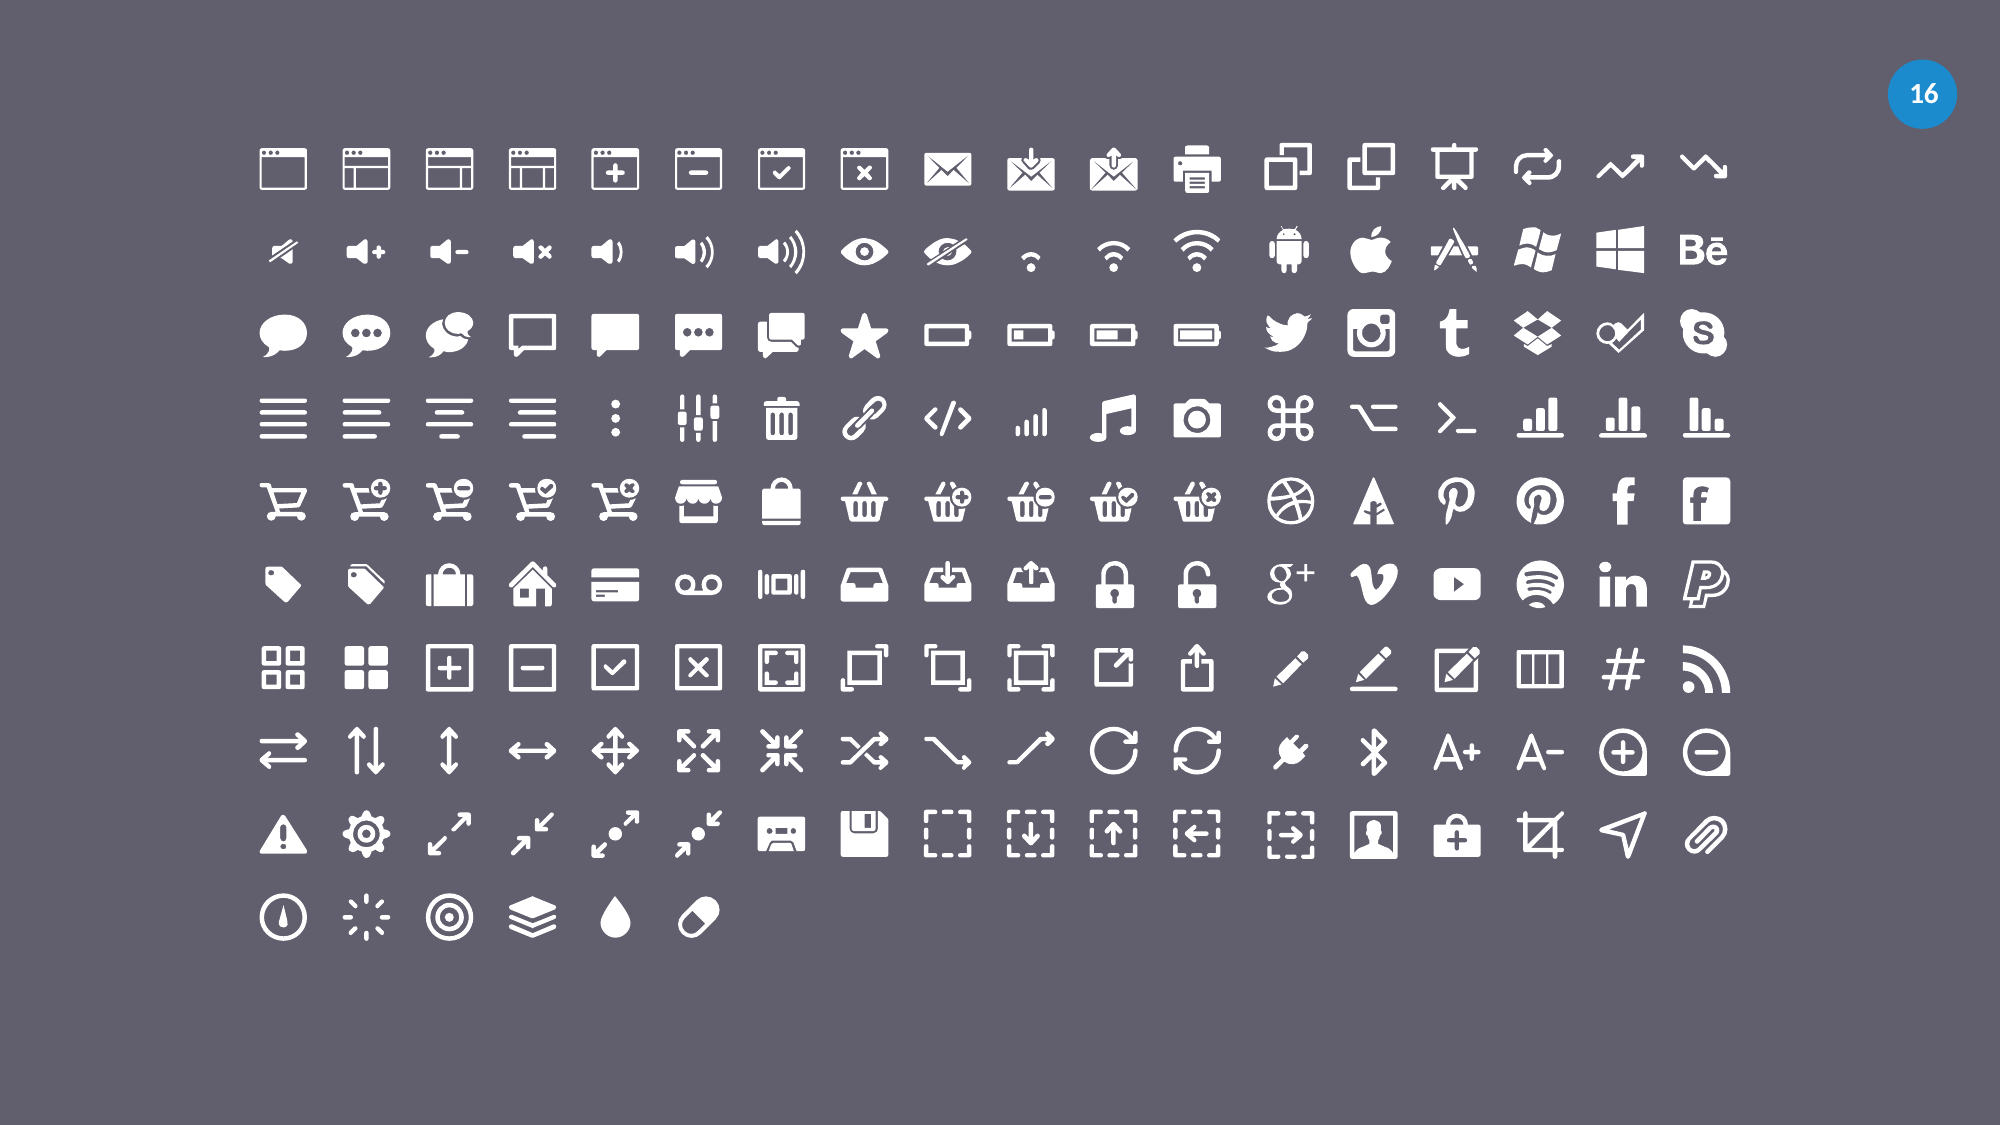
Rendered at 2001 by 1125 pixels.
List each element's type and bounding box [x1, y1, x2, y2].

text_box [1184, 824, 1209, 843]
text_box [1519, 227, 1541, 247]
text_box [425, 893, 474, 941]
text_box [1347, 309, 1396, 357]
text_box [1190, 809, 1203, 815]
text_box [425, 422, 474, 427]
text_box [1714, 418, 1724, 431]
text_box [1301, 845, 1315, 859]
text_box [924, 481, 972, 522]
text_box [680, 427, 685, 442]
text_box [623, 810, 640, 827]
text_box [425, 478, 474, 522]
text_box [1347, 157, 1381, 191]
text_box [1173, 809, 1187, 824]
text_box [1007, 731, 1055, 765]
text_box [1439, 309, 1470, 357]
text_box [1089, 481, 1138, 522]
text_box [1303, 241, 1309, 259]
text_box [1615, 575, 1647, 607]
text_box [1706, 242, 1728, 266]
text_box [1173, 844, 1187, 858]
text_box [425, 574, 432, 607]
text_box [1007, 678, 1021, 692]
text_box [1124, 809, 1138, 824]
text_box [1596, 312, 1645, 353]
text_box [259, 751, 307, 769]
text_box [699, 241, 707, 263]
text_box [1006, 827, 1012, 840]
text_box [1631, 406, 1641, 431]
text_box [758, 569, 763, 600]
text_box [350, 564, 385, 584]
text_box [1132, 827, 1138, 840]
text_box [875, 644, 889, 658]
text_box [1264, 157, 1298, 191]
text_box [522, 434, 557, 439]
text_box [513, 239, 534, 264]
text_box [433, 563, 465, 607]
text_box [467, 574, 474, 607]
text_box [427, 835, 447, 856]
text_box [1173, 323, 1221, 347]
text_box [958, 678, 972, 692]
text_box [1349, 686, 1398, 692]
text_box [1007, 147, 1055, 191]
text_box [764, 574, 770, 595]
text_box [1309, 828, 1315, 842]
text_box [1187, 252, 1207, 261]
text_box [940, 561, 956, 585]
text_box [259, 314, 307, 358]
text_box [696, 432, 701, 442]
text_box [677, 753, 697, 773]
text_box [348, 926, 358, 936]
text_box [931, 650, 965, 685]
text_box [1173, 156, 1221, 182]
text_box [1007, 481, 1055, 522]
text_box [517, 410, 557, 415]
text_box [342, 422, 391, 427]
text_box [1701, 408, 1711, 431]
text_box [675, 486, 723, 504]
text_box [1269, 241, 1275, 259]
text_box [1173, 827, 1178, 840]
text_box [1596, 229, 1616, 249]
text_box [675, 842, 691, 858]
text_box [259, 148, 307, 190]
text_box [1371, 226, 1382, 238]
text_box [1350, 237, 1392, 274]
text_box [259, 398, 307, 403]
text_box [1007, 323, 1055, 347]
text_box [923, 827, 929, 840]
text_box [706, 810, 723, 827]
text_box [1095, 561, 1135, 609]
text_box [379, 915, 391, 920]
text_box [782, 241, 790, 263]
text_box [1215, 827, 1221, 840]
text_box [1516, 477, 1564, 525]
text_box [696, 394, 701, 416]
text_box [1433, 568, 1481, 601]
text_box [1026, 263, 1036, 273]
text_box [1013, 650, 1049, 685]
text_box [924, 567, 972, 602]
text_box [924, 736, 972, 770]
text_box [1349, 811, 1398, 859]
text_box [1433, 733, 1463, 771]
text_box [591, 842, 607, 858]
text_box [1192, 263, 1202, 273]
text_box [840, 312, 889, 359]
text_box [957, 809, 972, 824]
text_box [611, 414, 621, 423]
text_box [1605, 417, 1615, 431]
text_box [958, 407, 972, 430]
text_box [1536, 408, 1545, 431]
text_box [705, 236, 714, 269]
text_box [1173, 726, 1221, 753]
text_box [1680, 234, 1705, 265]
text_box [1104, 252, 1124, 261]
text_box [1433, 813, 1481, 857]
text_box [268, 239, 299, 264]
text_box [608, 827, 623, 841]
text_box [1522, 159, 1562, 186]
text_box [591, 313, 640, 357]
text_box [1438, 477, 1475, 525]
text_box [1284, 854, 1297, 859]
text_box [766, 407, 798, 440]
text_box [1007, 561, 1055, 602]
text_box [508, 741, 557, 760]
text_box [1173, 748, 1221, 775]
text_box [1682, 728, 1731, 776]
text_box [840, 567, 889, 602]
text_box [957, 844, 972, 858]
text_box [1538, 232, 1562, 253]
text_box [1006, 844, 1021, 858]
text_box [1173, 398, 1221, 438]
text_box [1089, 394, 1136, 442]
text_box [508, 896, 557, 919]
text_box [757, 816, 806, 852]
text_box [538, 245, 552, 259]
text_box [1024, 809, 1037, 815]
text_box [841, 238, 889, 266]
text_box [675, 574, 723, 596]
text_box [760, 753, 780, 773]
text_box [1599, 561, 1612, 573]
text_box [758, 148, 806, 190]
text_box [1618, 226, 1645, 249]
text_box [1355, 646, 1392, 683]
text_box [1533, 252, 1556, 273]
text_box [455, 249, 469, 255]
text_box [1438, 402, 1456, 434]
text_box [508, 148, 557, 190]
text_box [1267, 477, 1315, 525]
text_box [1301, 811, 1315, 825]
text_box [1513, 311, 1562, 356]
text_box [259, 732, 307, 751]
text_box [1684, 815, 1728, 855]
text_box [259, 893, 307, 941]
text_box [617, 241, 623, 263]
text_box [762, 477, 801, 519]
text_box [1680, 154, 1728, 179]
text_box [784, 729, 804, 749]
text_box [1185, 145, 1210, 155]
text_box [1548, 397, 1558, 431]
text_box [1188, 644, 1206, 669]
text_box [508, 398, 557, 403]
text_box [794, 574, 799, 595]
text_box [939, 400, 956, 437]
text_box [1049, 827, 1055, 840]
text_box [1276, 226, 1302, 240]
text_box [342, 148, 391, 190]
text_box [840, 731, 889, 771]
text_box [1041, 678, 1055, 692]
text_box [760, 729, 780, 749]
text_box [678, 896, 720, 938]
text_box [679, 479, 718, 485]
text_box [366, 726, 385, 775]
text_box [1185, 172, 1210, 193]
text_box [1089, 827, 1094, 840]
text_box [508, 422, 557, 427]
text_box [847, 650, 882, 685]
text_box [1601, 647, 1645, 691]
text_box [1430, 227, 1479, 273]
text_box [368, 646, 388, 666]
text_box [1680, 309, 1728, 357]
text_box [675, 644, 723, 691]
text_box [1040, 809, 1055, 824]
text_box [923, 238, 972, 266]
text_box [259, 422, 307, 427]
text_box [591, 148, 640, 190]
text_box [757, 312, 805, 359]
text_box [259, 434, 307, 439]
text_box [1682, 560, 1730, 609]
text_box [1689, 397, 1699, 431]
text_box [784, 753, 804, 773]
text_box [591, 644, 640, 691]
text_box [1350, 563, 1398, 605]
text_box [425, 398, 474, 403]
text_box [1267, 395, 1314, 442]
text_box [1682, 645, 1731, 693]
text_box [1178, 561, 1217, 609]
text_box [434, 410, 465, 415]
text_box [842, 395, 887, 441]
text_box [924, 323, 972, 347]
text_box [375, 899, 385, 909]
text_box [1612, 477, 1635, 525]
text_box [1279, 142, 1312, 176]
text_box [1516, 560, 1564, 605]
text_box [261, 670, 282, 690]
text_box [1599, 576, 1611, 607]
text_box [675, 148, 723, 190]
text_box [1180, 659, 1214, 692]
text_box [1682, 477, 1731, 525]
text_box [758, 239, 779, 264]
text_box [1516, 650, 1564, 689]
text_box [923, 844, 938, 858]
text_box [1618, 250, 1645, 274]
text_box [591, 726, 640, 775]
text_box [1430, 142, 1479, 191]
text_box [1618, 397, 1628, 431]
text_box [611, 399, 621, 409]
text_box [425, 312, 474, 358]
text_box [508, 914, 557, 929]
text_box [342, 478, 391, 522]
text_box [1278, 826, 1303, 844]
text_box [1033, 414, 1038, 437]
text_box [1596, 250, 1616, 270]
text_box [1528, 602, 1546, 609]
text_box [1546, 749, 1564, 755]
text_box [451, 812, 471, 832]
text_box [1516, 733, 1547, 771]
text_box [1022, 821, 1040, 846]
text_box [1089, 147, 1138, 191]
text_box [771, 574, 792, 595]
text_box [794, 229, 806, 275]
text_box [675, 239, 696, 264]
text_box [1006, 809, 1021, 824]
text_box [439, 434, 460, 439]
text_box [923, 809, 938, 824]
text_box [675, 313, 723, 357]
text_box [1015, 425, 1021, 437]
text_box [1107, 809, 1120, 815]
text_box [677, 411, 687, 426]
text_box [1711, 237, 1723, 241]
text_box [700, 753, 721, 773]
text_box [1516, 433, 1564, 438]
text_box [840, 496, 889, 522]
text_box [1273, 651, 1309, 687]
text_box [866, 481, 877, 495]
text_box [1267, 845, 1281, 859]
text_box [840, 148, 889, 190]
text_box [1024, 853, 1037, 858]
text_box [1349, 404, 1398, 432]
text_box [261, 646, 282, 666]
text_box [1353, 477, 1394, 525]
text_box [1434, 647, 1480, 693]
text_box [1273, 734, 1309, 770]
text_box [1462, 743, 1481, 761]
text_box [941, 809, 954, 815]
text_box [1041, 644, 1055, 658]
text_box [700, 729, 721, 749]
text_box [285, 646, 305, 666]
text_box [1180, 241, 1214, 252]
text_box [368, 670, 388, 690]
text_box [508, 478, 557, 522]
text_box [1109, 263, 1119, 273]
text_box [852, 481, 863, 495]
text_box [508, 924, 557, 938]
text_box [342, 434, 377, 439]
text_box [600, 896, 631, 938]
text_box [1362, 142, 1396, 176]
text_box [344, 646, 365, 666]
text_box [1599, 433, 1647, 438]
text_box [440, 726, 458, 775]
text_box [966, 827, 972, 840]
text_box [763, 396, 800, 406]
text_box [712, 394, 718, 404]
text_box [840, 678, 854, 692]
text_box [1267, 811, 1281, 825]
text_box [259, 483, 307, 521]
text_box [425, 644, 474, 692]
text_box [1599, 728, 1647, 776]
text_box [1682, 433, 1731, 438]
text_box [285, 670, 305, 690]
text_box [1360, 728, 1388, 776]
text_box [800, 569, 806, 600]
text_box [259, 814, 307, 854]
text_box [1264, 313, 1312, 352]
text_box [1089, 323, 1138, 347]
text_box [941, 853, 954, 858]
text_box [1097, 240, 1131, 252]
text_box [348, 568, 384, 605]
text_box [710, 405, 720, 419]
text_box [364, 930, 369, 941]
text_box [924, 644, 938, 658]
text_box [693, 417, 703, 431]
text_box [342, 410, 382, 415]
text_box [1173, 229, 1221, 243]
text_box [924, 152, 972, 186]
text_box [510, 835, 531, 856]
text_box [712, 421, 718, 442]
text_box [375, 926, 385, 936]
text_box [372, 245, 386, 259]
text_box [1455, 428, 1477, 434]
text_box [1173, 481, 1221, 522]
text_box [1513, 247, 1536, 268]
text_box [1296, 564, 1315, 582]
text_box [1523, 418, 1533, 431]
text_box [762, 520, 801, 526]
text_box [1007, 644, 1021, 658]
text_box [611, 427, 621, 437]
text_box [1089, 809, 1103, 824]
text_box [1276, 241, 1302, 274]
text_box [591, 239, 613, 264]
text_box [1107, 853, 1120, 858]
text_box [789, 235, 798, 269]
text_box [1124, 844, 1138, 858]
text_box [758, 644, 806, 692]
text_box [1599, 811, 1647, 859]
text_box [342, 398, 391, 403]
text_box [1190, 853, 1203, 858]
text_box [1207, 809, 1221, 824]
text_box [364, 893, 369, 904]
text_box [508, 313, 557, 357]
text_box [1089, 726, 1138, 775]
text_box [259, 410, 307, 415]
text_box [1207, 844, 1221, 858]
text_box [1042, 407, 1047, 437]
text_box [924, 407, 938, 430]
text_box [425, 148, 474, 190]
text_box [430, 239, 451, 264]
text_box [508, 561, 557, 607]
text_box [348, 899, 358, 909]
text_box [1089, 844, 1103, 858]
text_box [346, 239, 368, 264]
text_box [348, 726, 366, 775]
text_box [1104, 821, 1123, 846]
text_box [1040, 844, 1055, 858]
text_box [342, 810, 391, 858]
text_box [591, 478, 640, 522]
text_box [1021, 252, 1041, 261]
text_box [677, 729, 697, 749]
text_box [265, 566, 302, 603]
text_box [1516, 811, 1564, 859]
text_box [508, 644, 557, 692]
text_box [1513, 147, 1554, 175]
text_box [342, 314, 391, 358]
text_box [1267, 828, 1272, 842]
text_box [691, 827, 705, 841]
text_box [1267, 564, 1294, 605]
text_box [1284, 811, 1297, 816]
text_box [1094, 648, 1134, 687]
text_box [1024, 419, 1029, 437]
text_box [344, 670, 365, 690]
text_box [534, 812, 554, 832]
text_box [680, 394, 685, 410]
text_box [591, 581, 640, 602]
text_box [679, 505, 718, 524]
text_box [591, 568, 640, 578]
text_box [840, 811, 889, 857]
text_box [342, 915, 354, 920]
text_box [1596, 154, 1645, 179]
